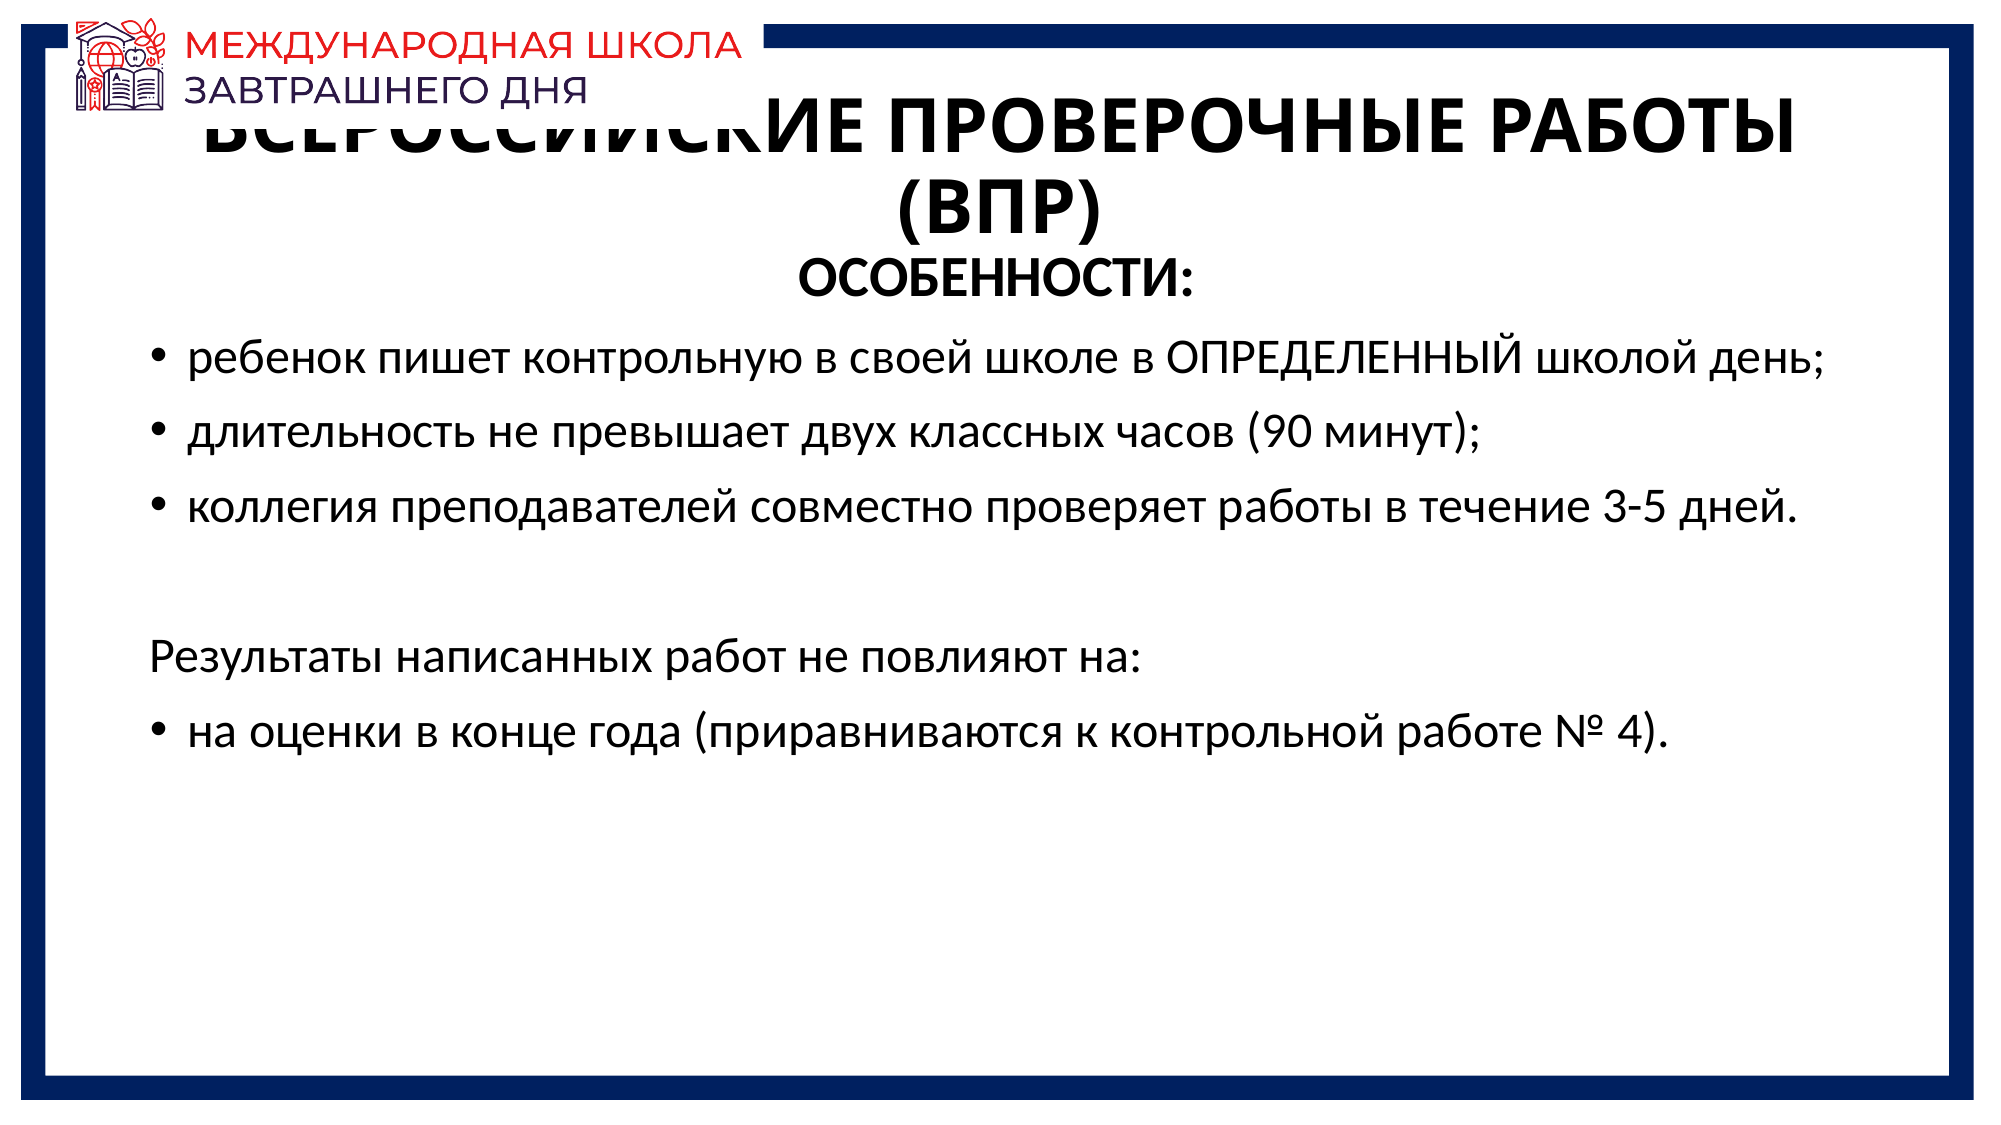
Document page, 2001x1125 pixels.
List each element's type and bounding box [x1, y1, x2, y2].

text_box [20, 18, 1974, 1100]
